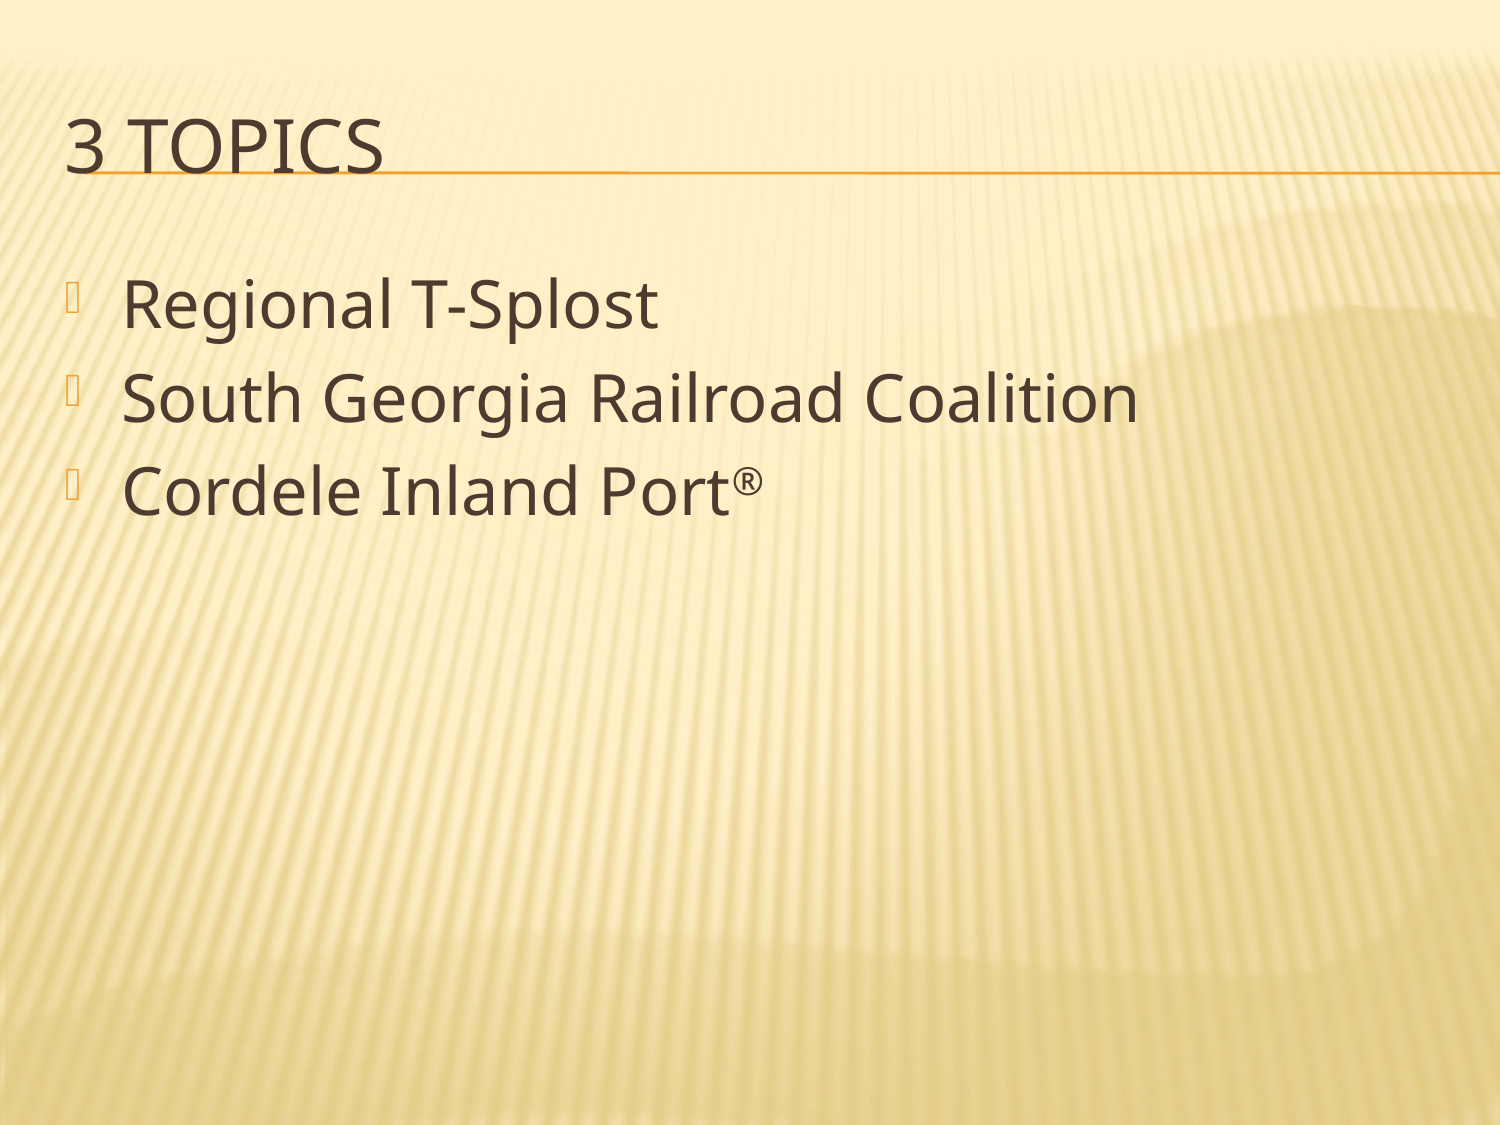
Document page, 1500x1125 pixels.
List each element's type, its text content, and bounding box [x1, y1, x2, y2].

title 3 Topics [50, 75, 1475, 213]
list Regional T-Splost South Georgia Railroad Coalition Cordele Inland Port® [50, 254, 1475, 998]
